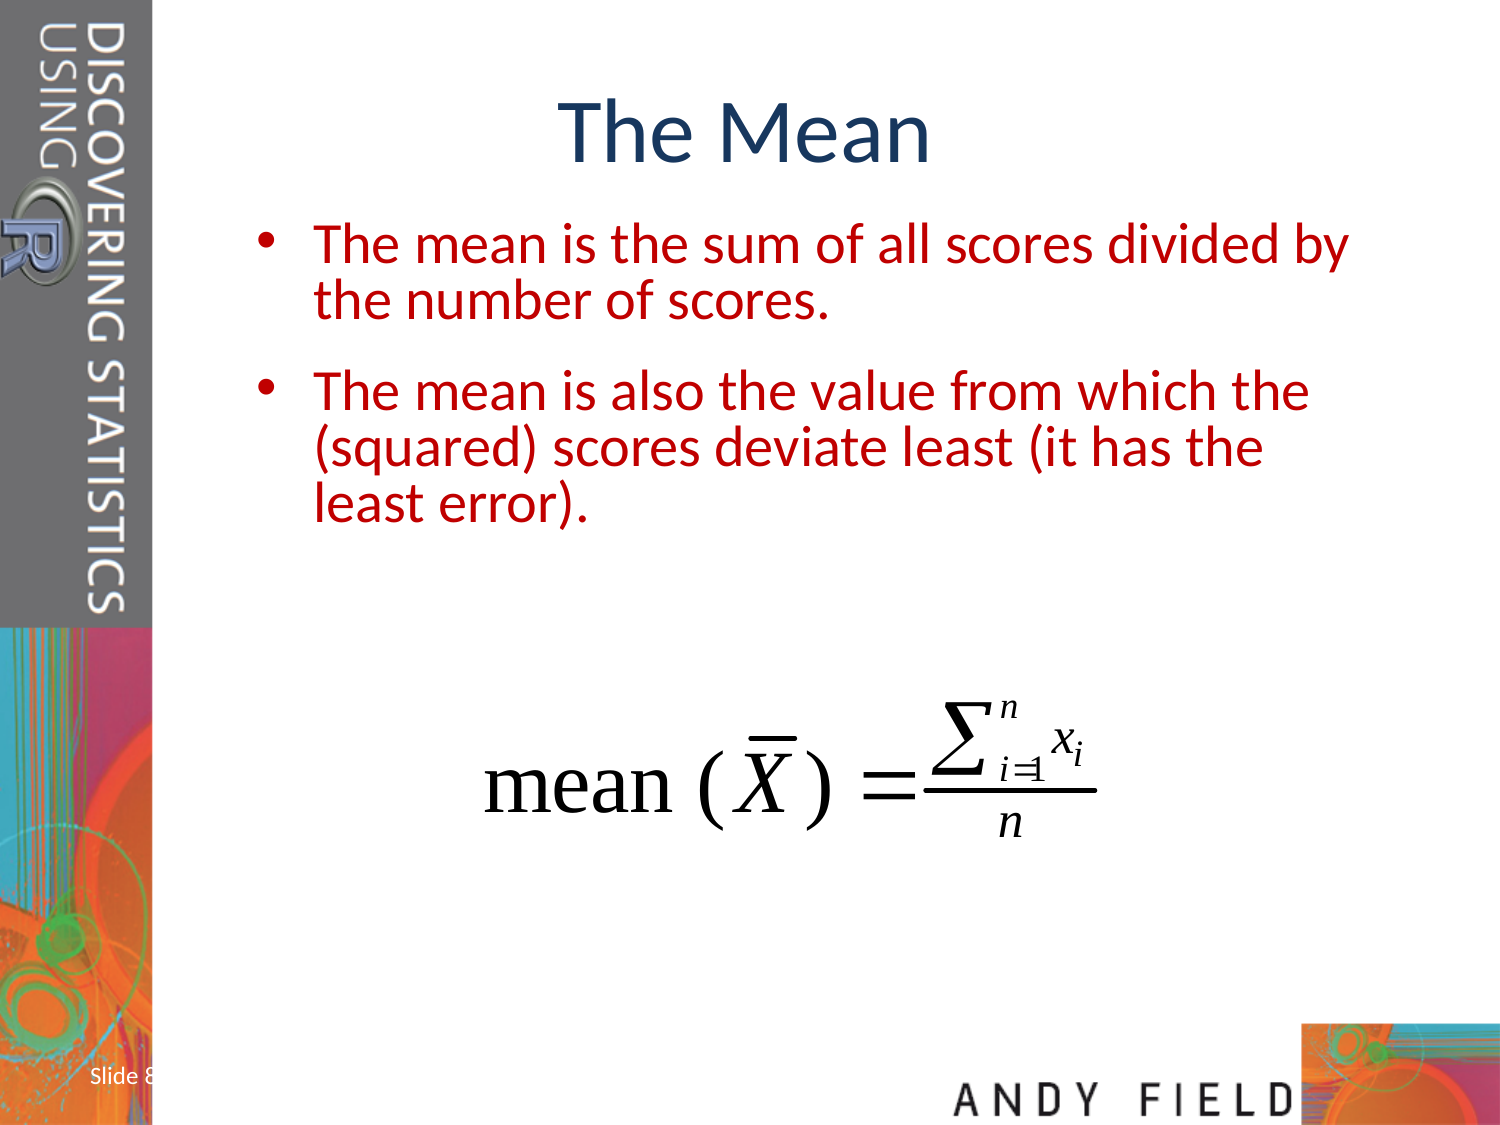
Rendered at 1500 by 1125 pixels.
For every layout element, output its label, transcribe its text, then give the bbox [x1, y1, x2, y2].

list The mean is the sum of all scores divided by the number of scores. The mean is also the value from which the (squared) scores deviate least (it has the least error). [241, 211, 1385, 559]
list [470, 671, 1115, 858]
title The Mean [107, 32, 1383, 220]
picture [0, 0, 1500, 1125]
slide_number Slide 8 [75, 1046, 425, 1103]
